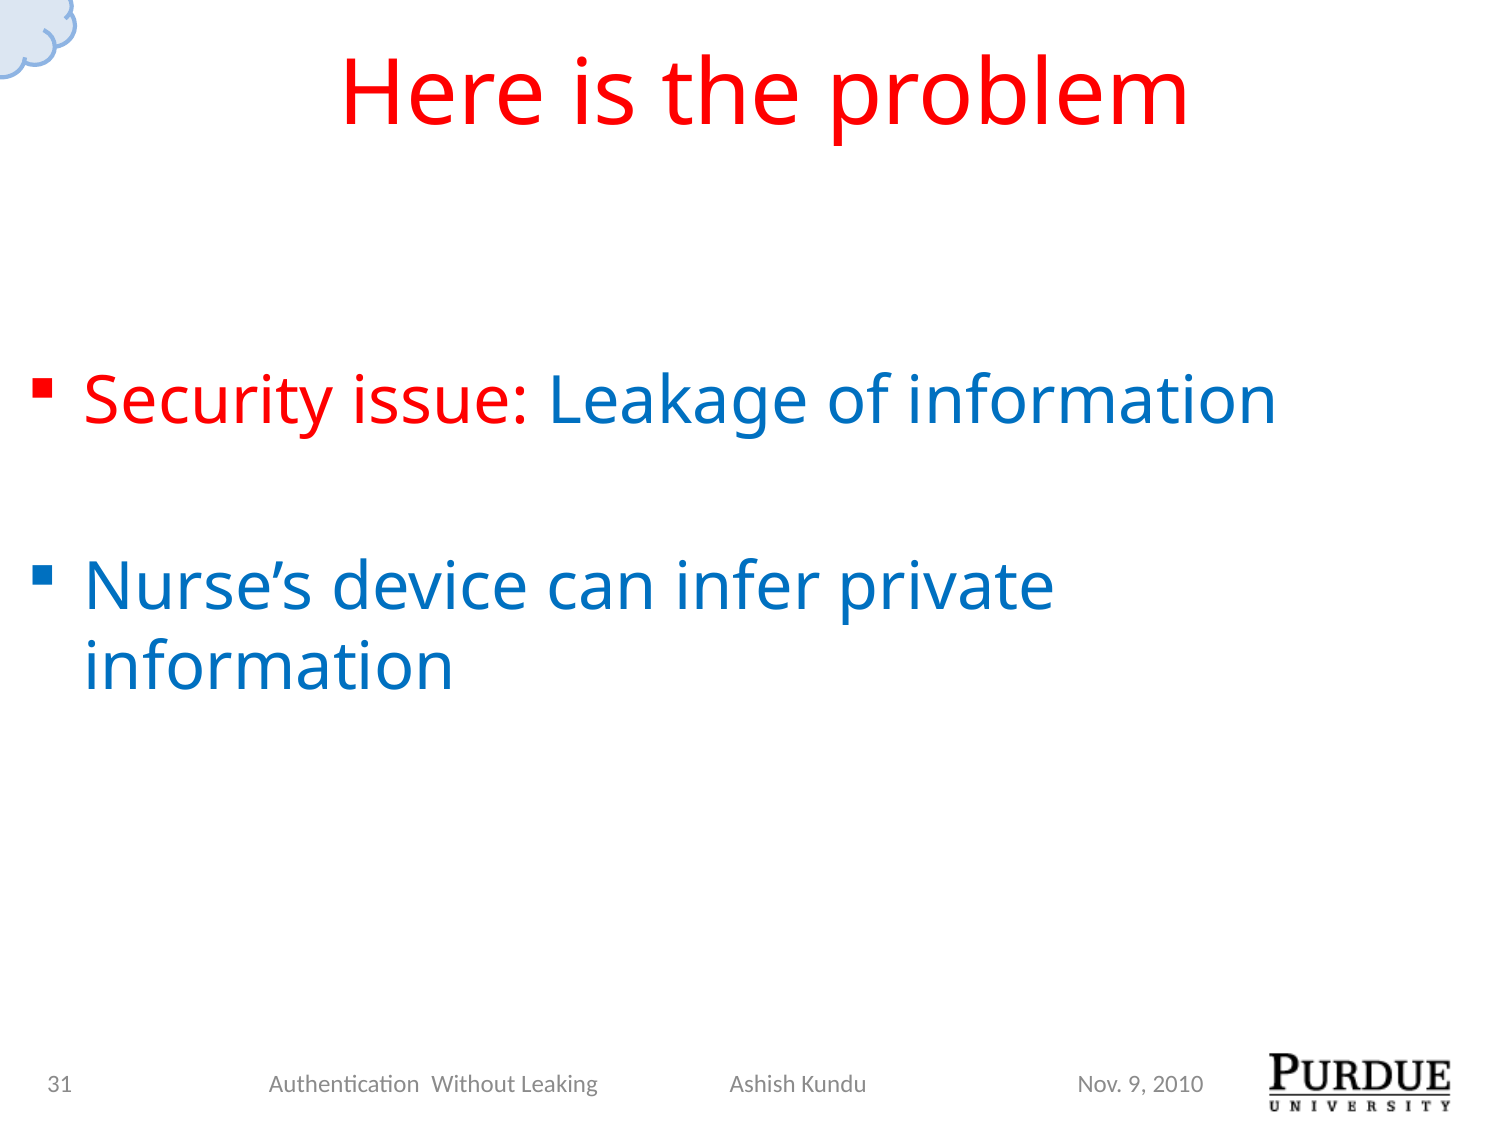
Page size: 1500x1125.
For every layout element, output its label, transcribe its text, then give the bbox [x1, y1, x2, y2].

slide_number 31 [12, 1052, 88, 1113]
list Security issue: Leakage of information Nurse’s device can infer private information [12, 162, 1463, 1100]
picture [1246, 1041, 1488, 1121]
title Here is the problem [81, 24, 1450, 150]
